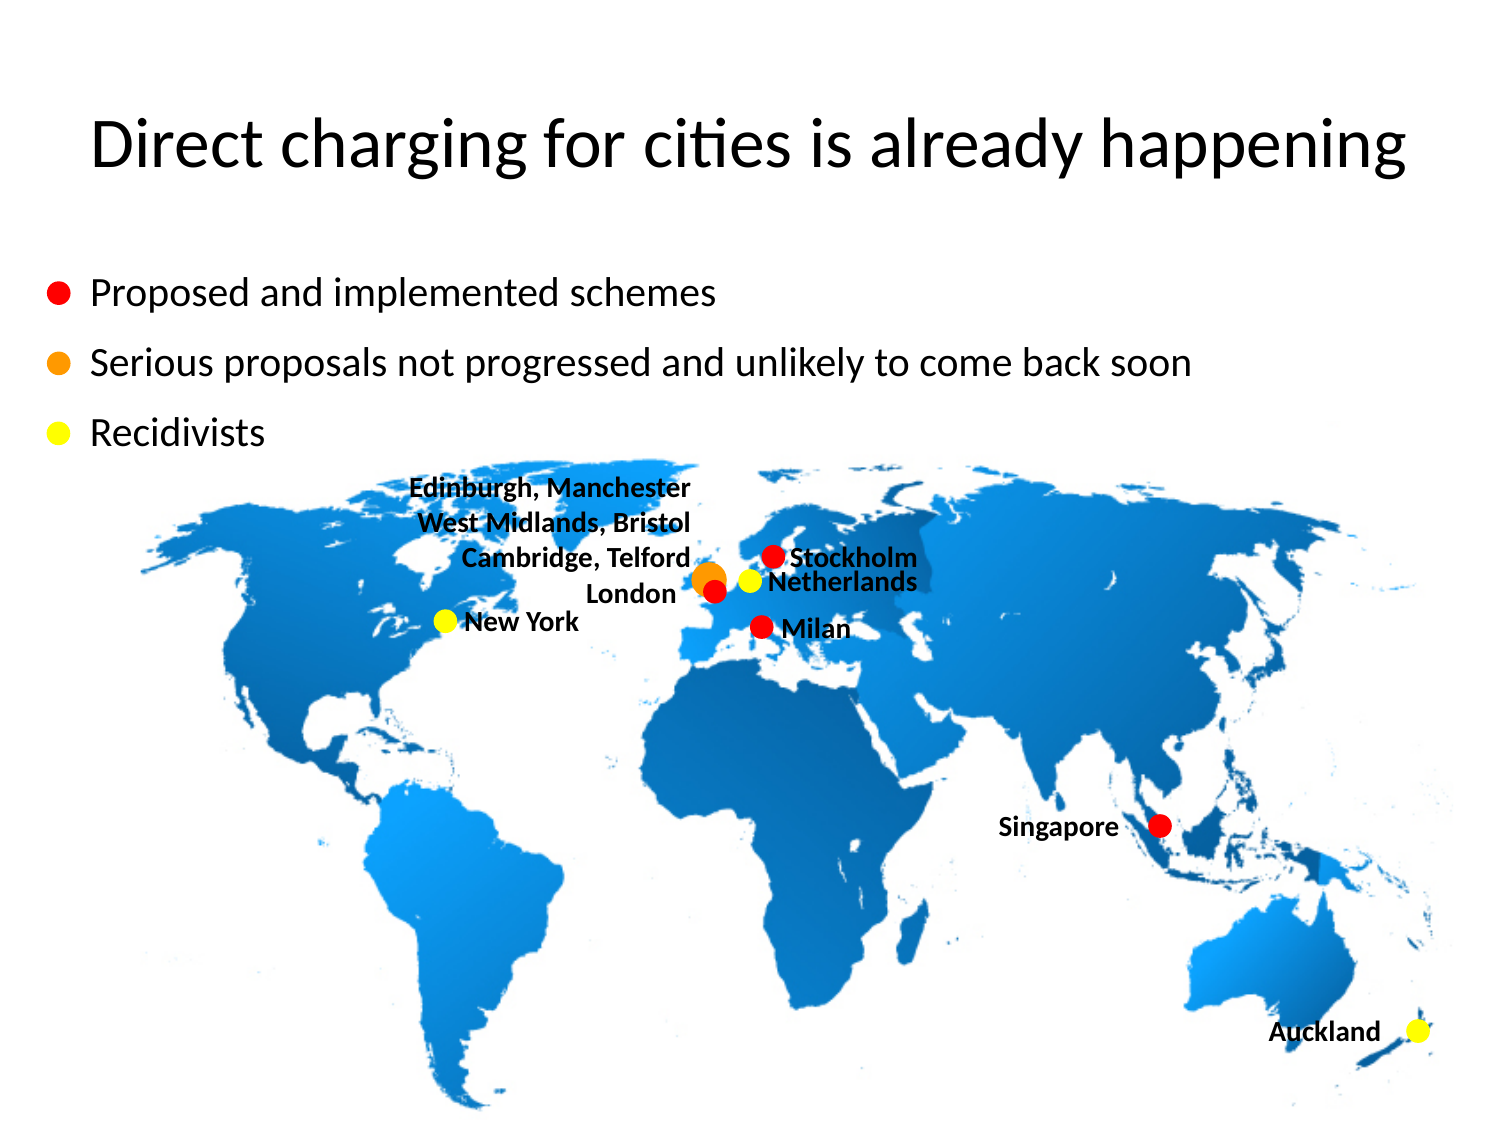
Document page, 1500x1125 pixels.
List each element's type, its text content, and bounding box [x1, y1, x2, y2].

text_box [749, 609, 876, 645]
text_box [738, 562, 944, 599]
title Direct charging for cities is already happening [75, 45, 1425, 233]
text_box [351, 468, 727, 598]
text_box [46, 281, 71, 305]
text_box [761, 537, 967, 574]
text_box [433, 602, 606, 638]
list Proposed and implemented schemes [75, 262, 1425, 329]
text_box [1268, 1012, 1431, 1049]
text_box [46, 421, 71, 446]
text_box [46, 351, 71, 376]
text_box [585, 573, 727, 610]
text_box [998, 806, 1172, 843]
text_box Serious proposals not progressed and unlikely to come back soon [74, 332, 1425, 399]
text_box Recidivists [74, 403, 317, 469]
picture [140, 421, 1454, 1121]
